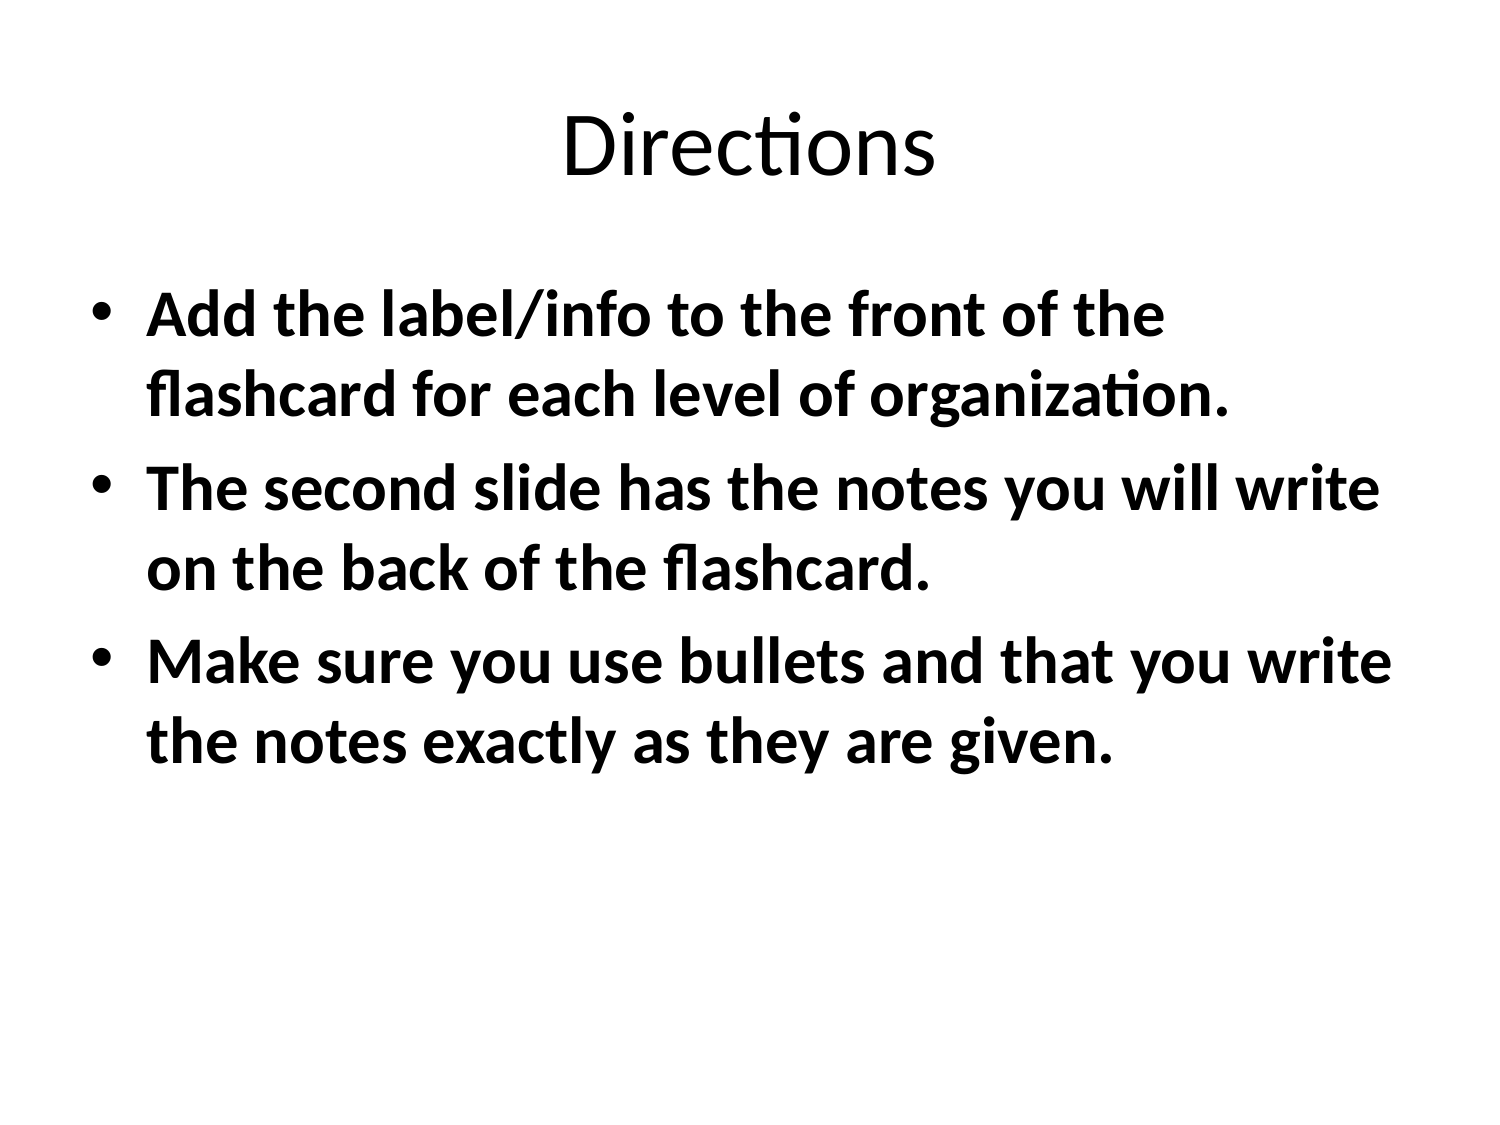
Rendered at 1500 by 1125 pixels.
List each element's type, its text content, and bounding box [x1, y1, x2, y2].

list Add the label/info to the front of the flashcard for each level of organization. The second slide has the notes you will write on the back of the flashcard. Make sure you use bullets and that you write the notes exactly as they are given. [75, 262, 1425, 1005]
title Directions [75, 45, 1425, 233]
